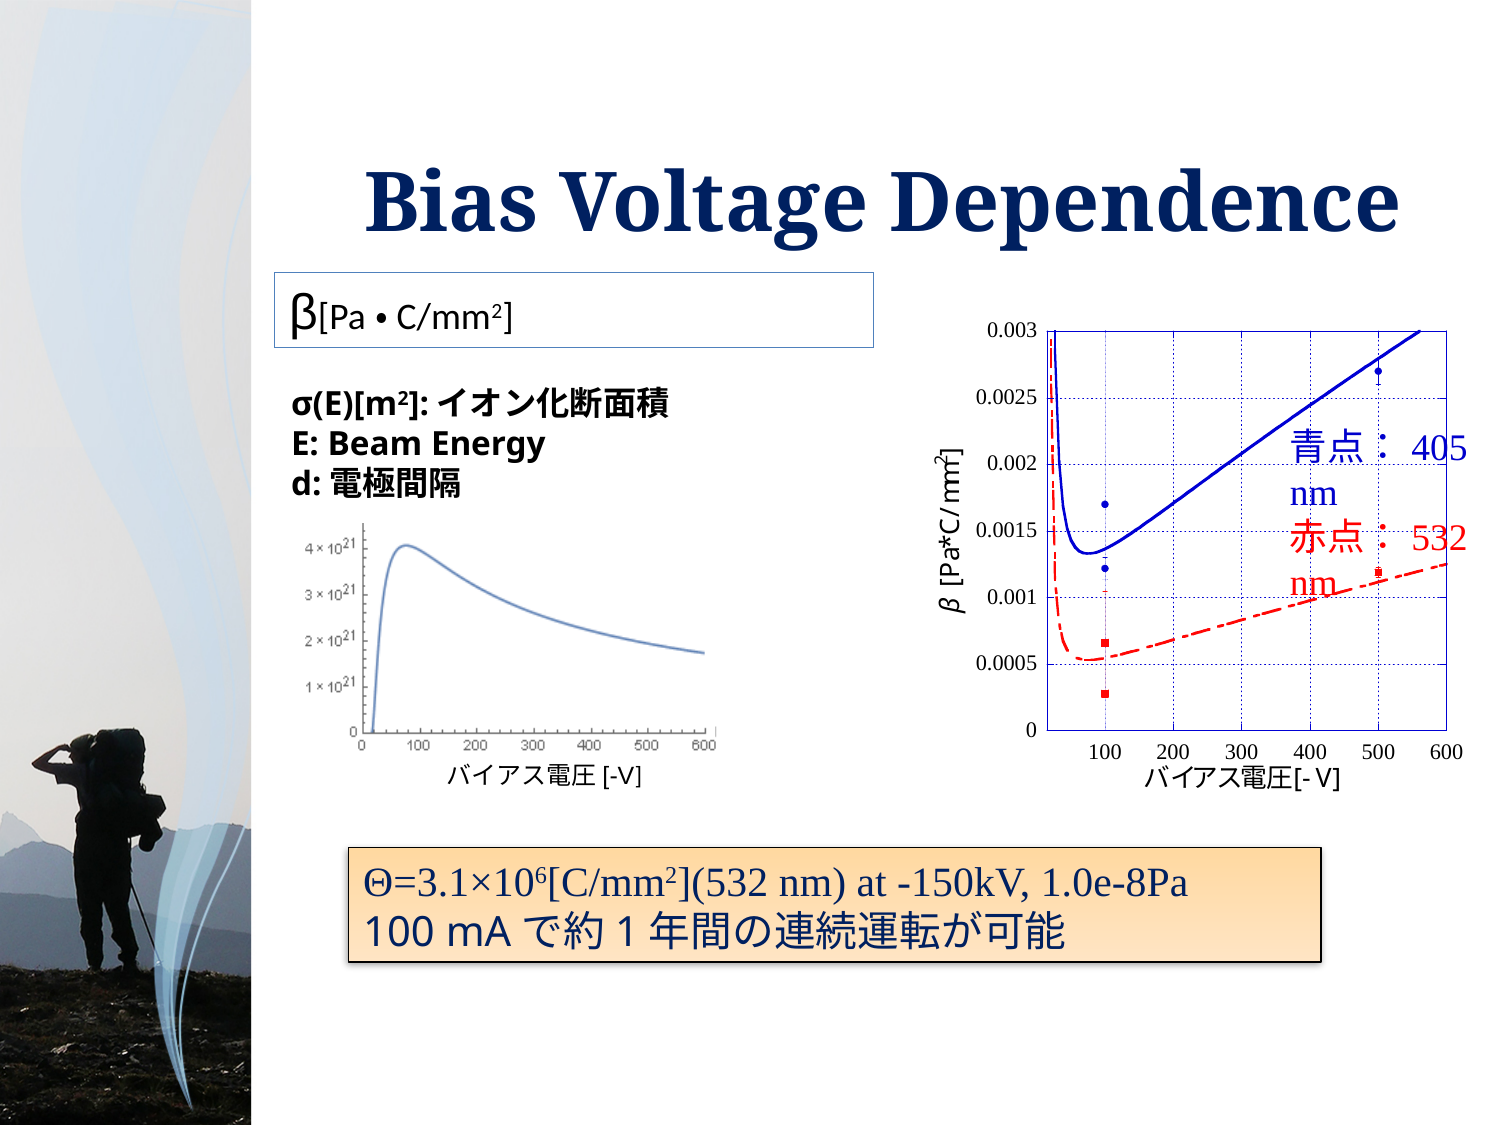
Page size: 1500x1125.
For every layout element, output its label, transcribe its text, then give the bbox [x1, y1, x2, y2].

text_box σ(E)[m2]:イオン化断面積 E: Beam Energy d:電極間隔 [276, 374, 746, 509]
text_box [926, 210, 1500, 811]
text_box Θ=3.1×106[C/mm2](532 nm) at -150kV, 1.0e-8Pa 100 mAで約1年間の連続運転が可能 [348, 847, 1322, 963]
title Bias Voltage Dependence [265, 140, 1500, 256]
picture [0, 0, 1500, 1125]
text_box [305, 523, 717, 798]
